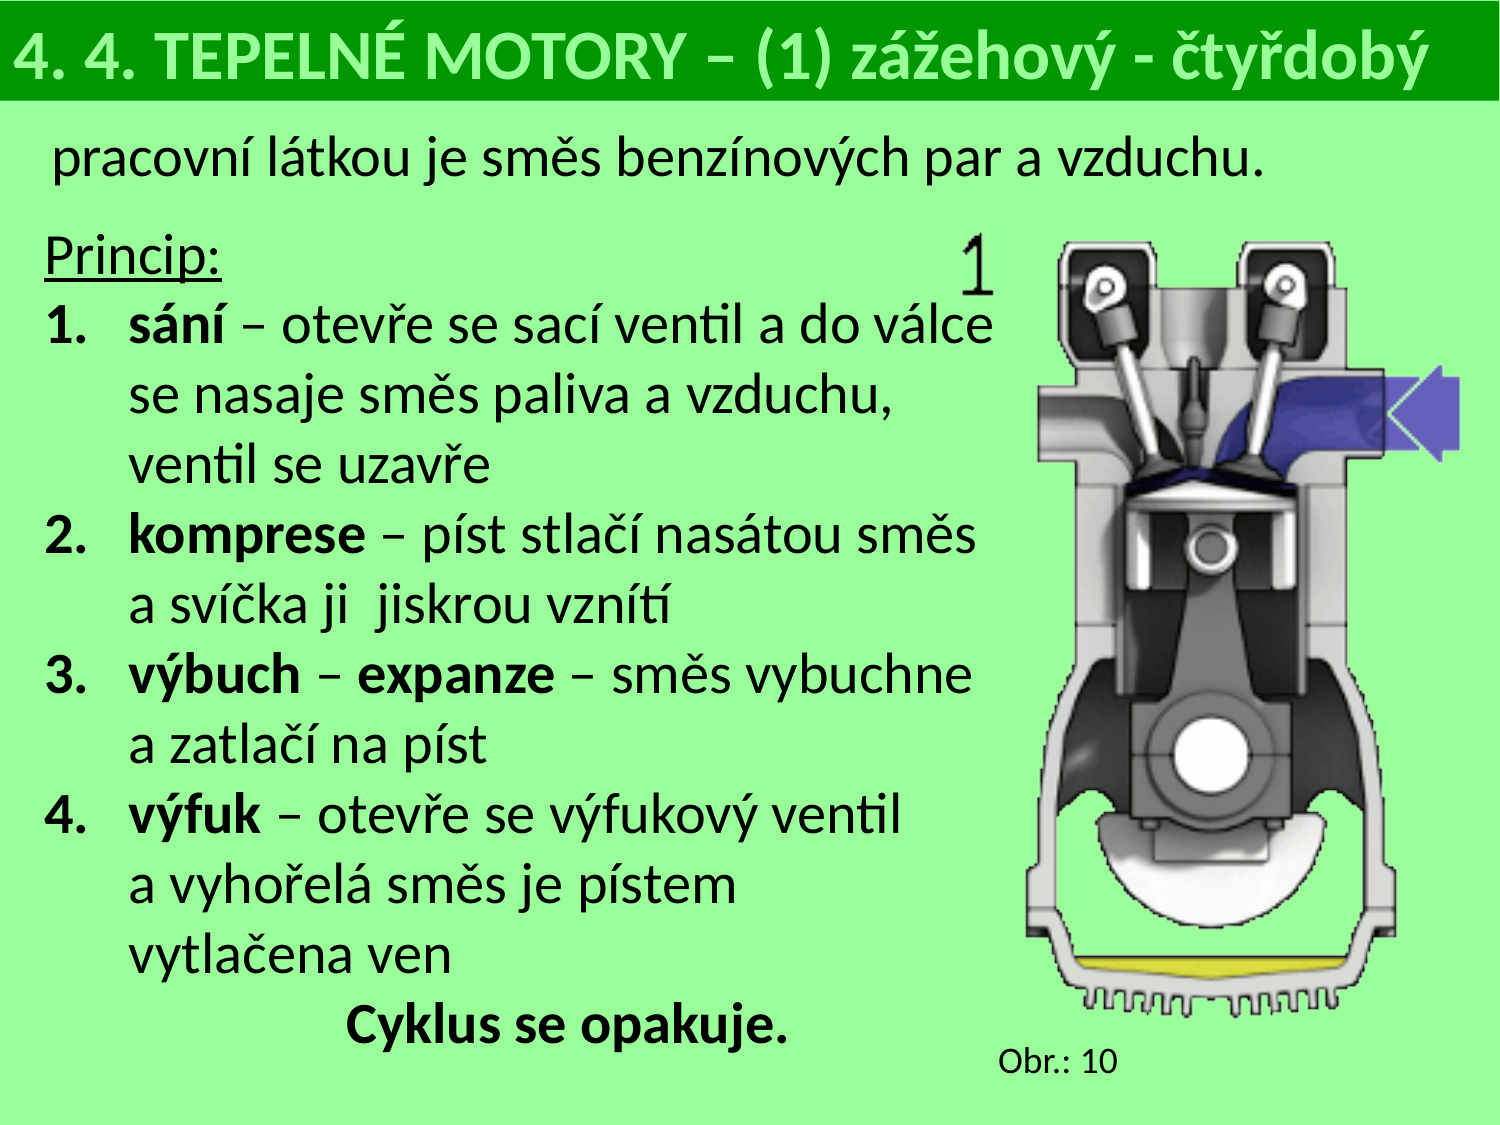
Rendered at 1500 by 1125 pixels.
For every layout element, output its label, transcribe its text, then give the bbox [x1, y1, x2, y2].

text_box Princip: sání – otevře se sací ventil a do válce se nasaje směs paliva a vzduchu, ventil se uzavře komprese – píst stlačí nasátou směs a svíčka ji jiskrou vznítí výbuch – expanze – směs vybuchne a zatlačí na píst výfuk – otevře se výfukový ventil a vyhořelá směs je pístem vytlačena ven Cyklus se opakuje. [29, 208, 890, 1063]
text_box pracovní látkou je směs benzínových par a vzduchu. [36, 110, 1500, 196]
text_box 4. 4. TEPELNÉ MOTORY – (1) zážehový - čtyřdobý [0, 1, 1499, 101]
text_box Obr.: 10 [983, 1063, 1188, 1089]
picture [888, 190, 1500, 1054]
